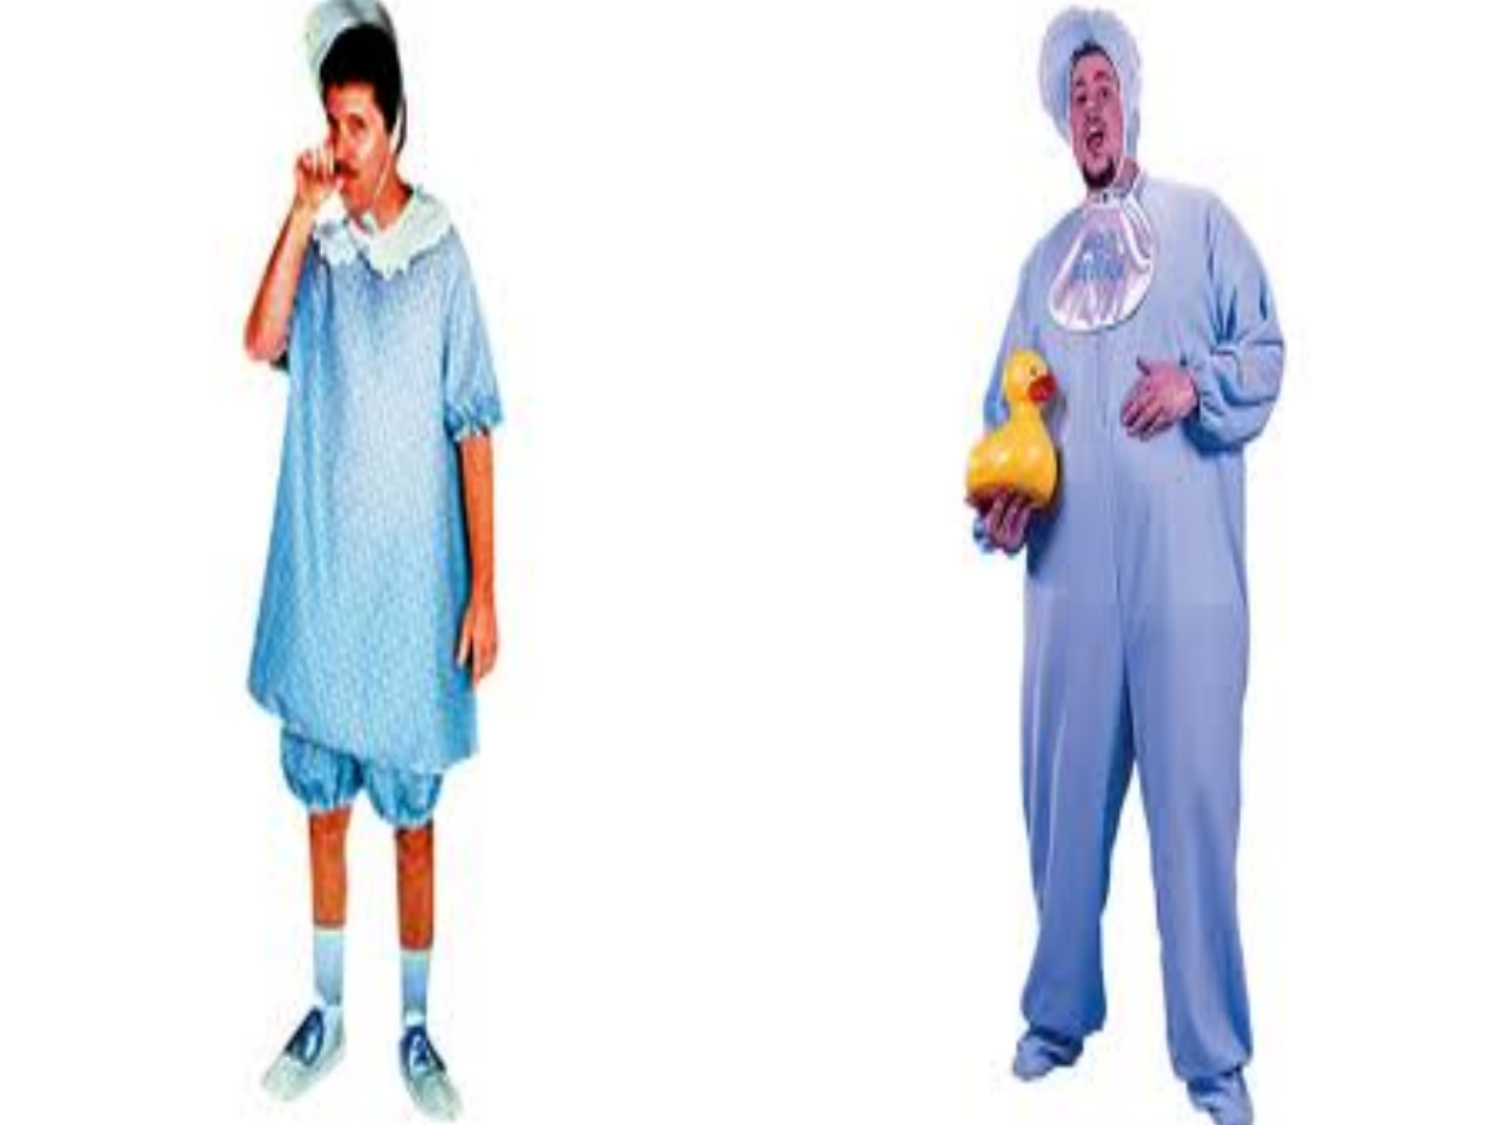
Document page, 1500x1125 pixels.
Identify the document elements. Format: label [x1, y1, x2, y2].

picture [749, 0, 1500, 1125]
list [0, 0, 745, 1125]
